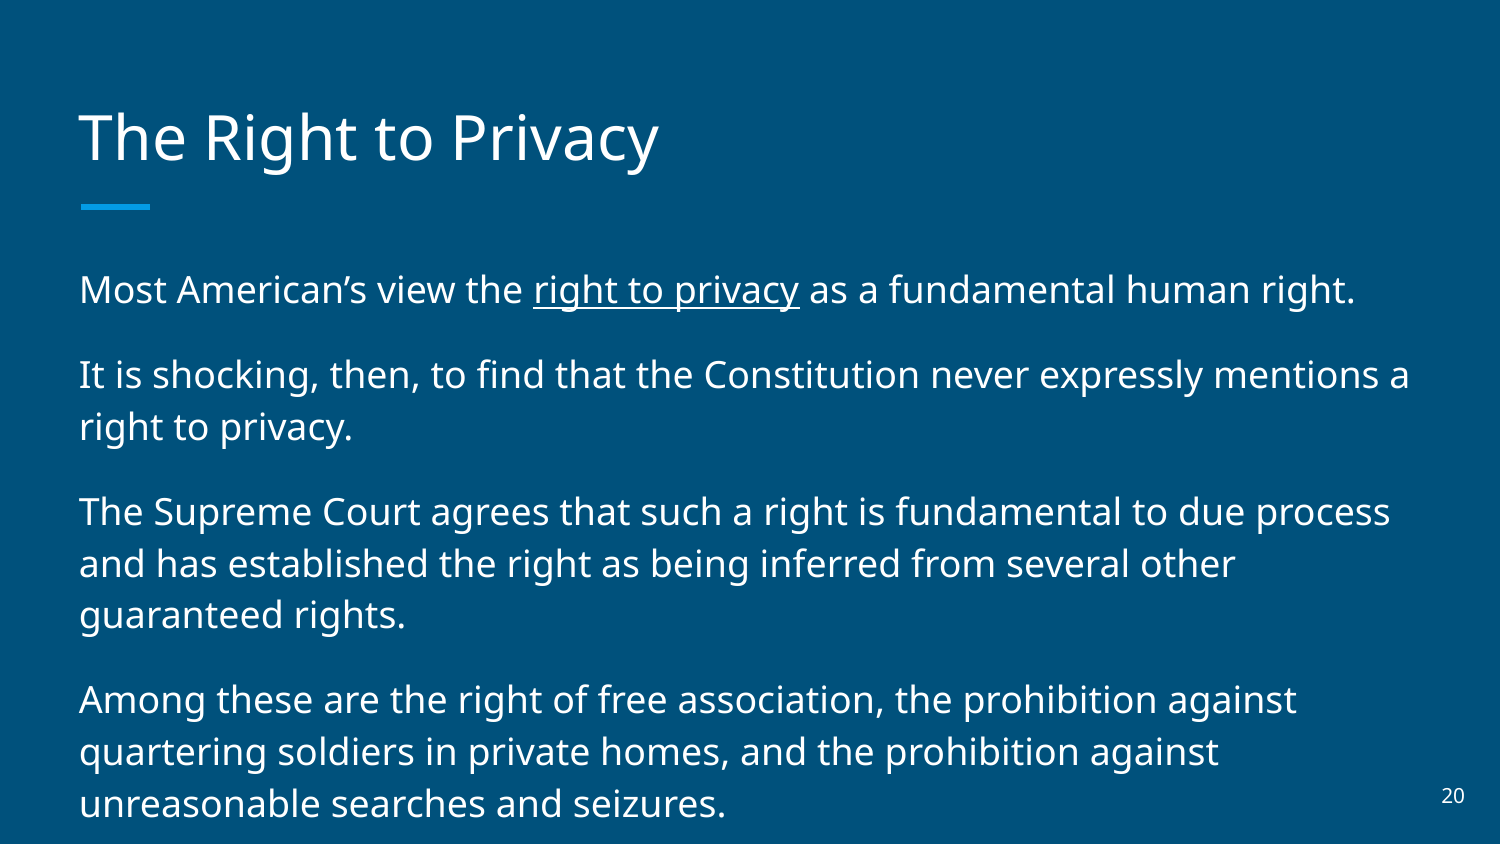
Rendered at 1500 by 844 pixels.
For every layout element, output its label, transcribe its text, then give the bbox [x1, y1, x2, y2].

title The Right to Privacy [63, 75, 1437, 188]
slide_number ‹#› [1389, 764, 1480, 830]
list Most American’s view the right to privacy as a fundamental human right. It is shocking, then, to find that the Constitution never expressly mentions a right to privacy. The Supreme Court agrees that such a right is fundamental to due process and has established the right as being inferred from several other guaranteed rights. Among these are the right of free association, the prohibition against quartering soldiers in private homes, and the prohibition against unreasonable searches and seizures. [63, 244, 1437, 750]
